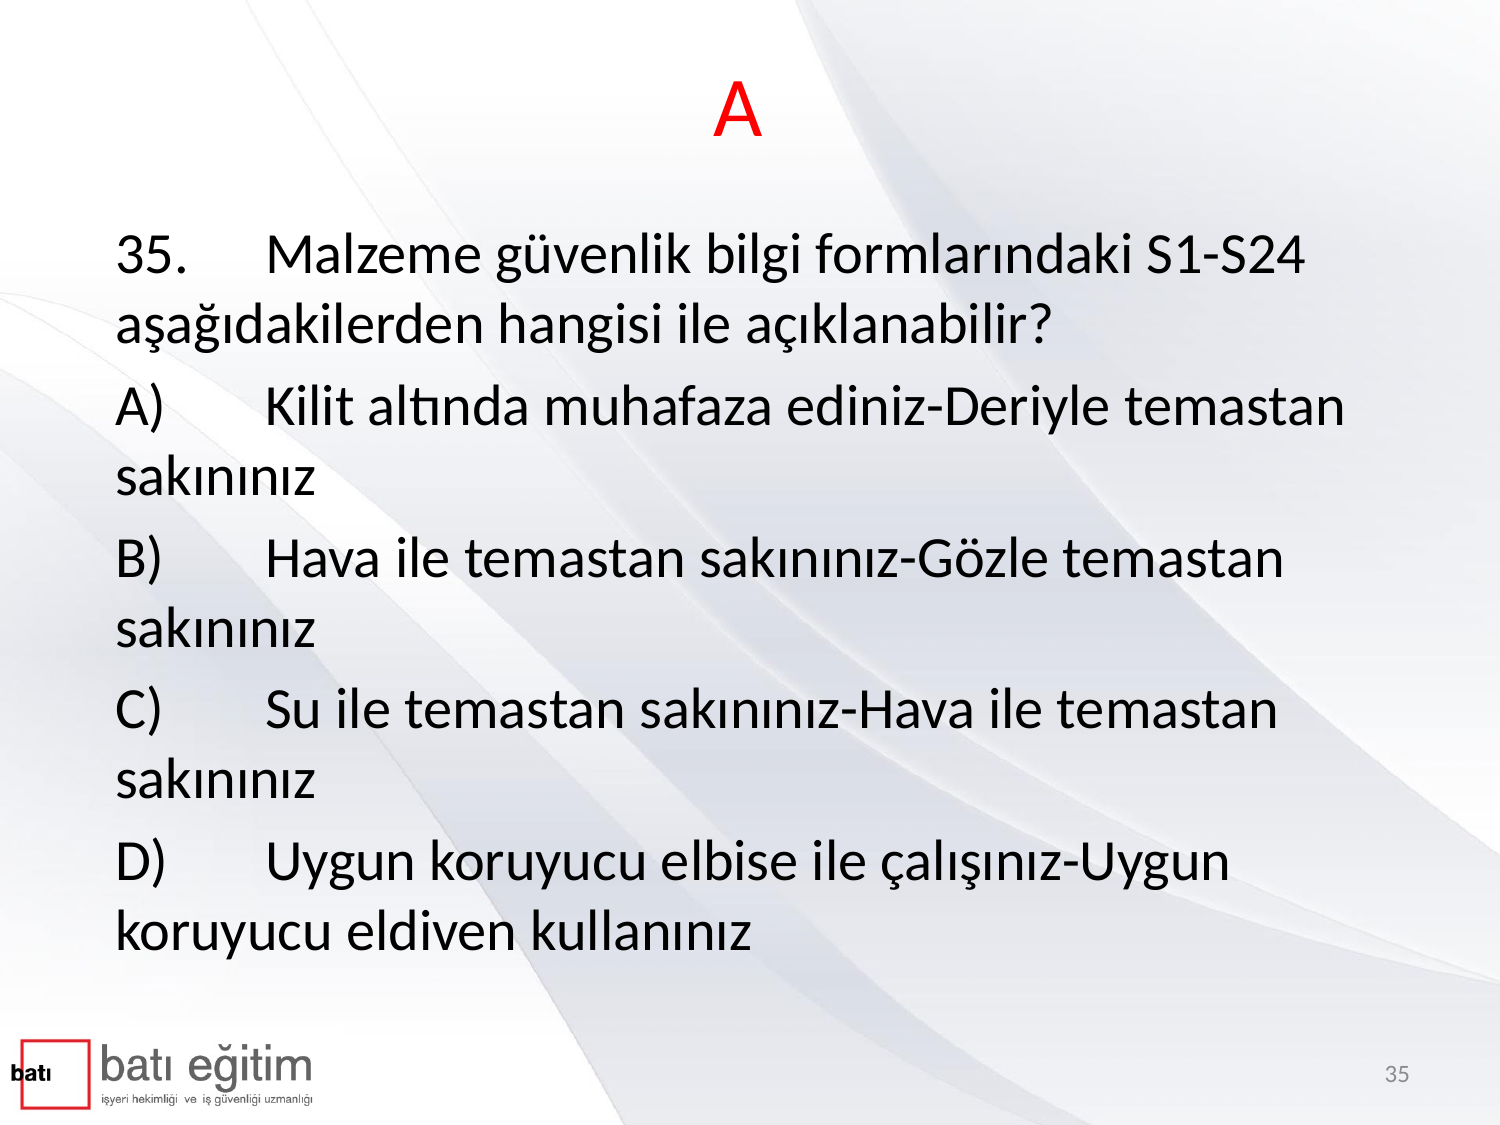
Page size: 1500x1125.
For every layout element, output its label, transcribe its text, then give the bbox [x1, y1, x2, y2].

picture [0, 0, 1500, 1125]
subtitle 35. Malzeme güvenlik bilgi formlarındaki S1-S24 aşağıdakilerden hangisi ile açıklanabilir? A) Kilit altında muhafaza ediniz-Deriyle temastan sakınınız B) Hava ile temastan sakınınız-Gözle temastan sakınınız C) Su ile temastan sakınınız-Hava ile temastan sakınınız D) Uygun koruyucu elbise ile çalışınız-Uygun koruyucu eldiven kullanınız [100, 208, 1376, 988]
title A [100, 42, 1376, 161]
slide_number 35 [1074, 1042, 1425, 1103]
